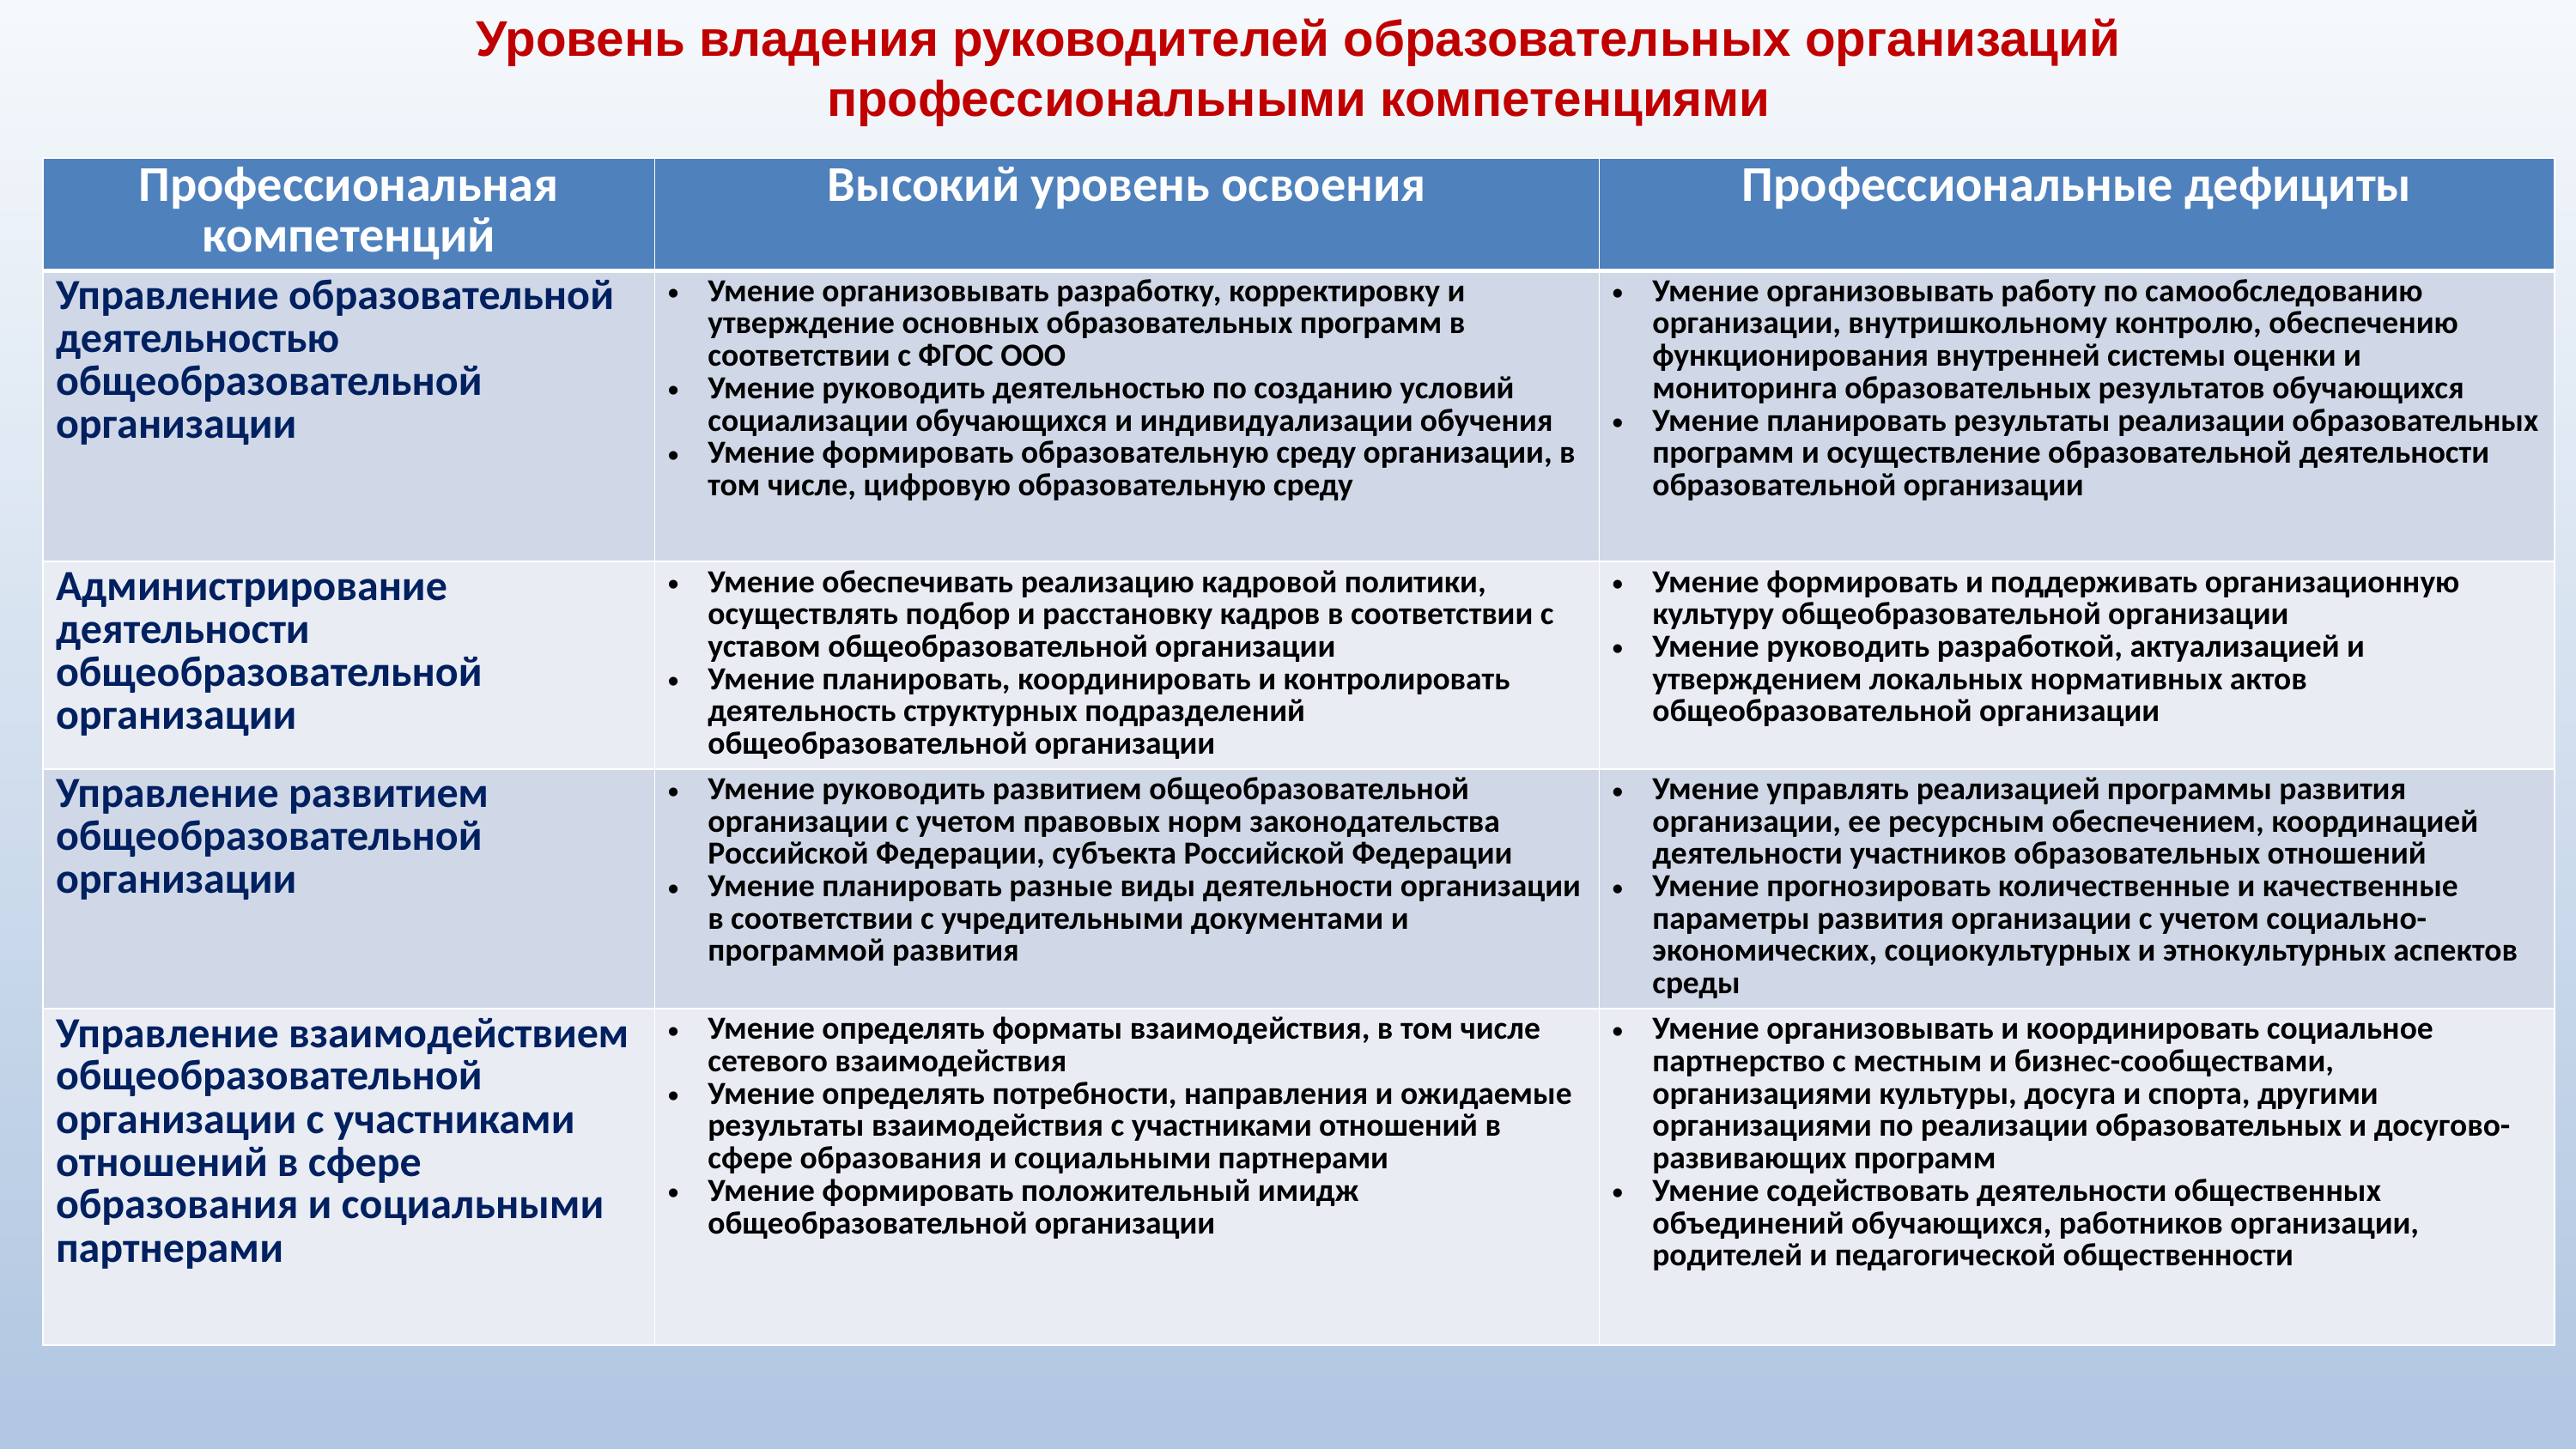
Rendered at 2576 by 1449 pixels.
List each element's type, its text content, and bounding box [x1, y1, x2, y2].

table_cell Умение формировать и поддерживать организационную культуру общеобразовательной организации Умение руководить разработкой, актуализацией и утверждением локальных нормативных актов общеобразовательной организации [1600, 562, 2554, 768]
table_cell Умение организовывать разработку, корректировку и утверждение основных образовательных программ в соответствии с ФГОС ООО Умение руководить деятельностью по созданию условий социализации обучающихся и индивидуализации обучения Умение формировать образовательную среду организации, в том числе, цифровую образовательную среду [655, 273, 1599, 561]
table_cell Управление развитием общеобразовательной организации [44, 770, 654, 1008]
table_cell Умение обеспечивать реализацию кадровой политики, осуществлять подбор и расстановку кадров в соответствии с уставом общеобразовательной организации Умение планировать, координировать и контролировать деятельность структурных подразделений общеобразовательной организации [655, 562, 1599, 768]
table_header Профессиональная компетенций [44, 159, 654, 269]
table_header Профессиональные дефициты [1600, 159, 2554, 269]
table_cell Умение организовывать и координировать социальное партнерство с местным и бизнес-сообществами, организациями культуры, досуга и спорта, другими организациями по реализации образовательных и досугово-развивающих программ Умение содействовать деятельности общественных объединений обучающихся, работников организации, родителей и педагогической общественности [1600, 1009, 2554, 1344]
table_header Высокий уровень освоения [655, 159, 1599, 269]
table_cell Администрирование деятельности общеобразовательной организации [44, 562, 654, 768]
table_cell Умение управлять реализацией программы развития организации, ее ресурсным обеспечением, координацией деятельности участников образовательных отношений Умение прогнозировать количественные и качественные параметры развития организации с учетом социально-экономических, социокультурных и этнокультурных аспектов среды [1600, 770, 2554, 1008]
table_cell Управление взаимодействием общеобразовательной организации с участниками отношений в сфере образования и социальными партнерами [44, 1009, 654, 1344]
table_cell Умение организовывать работу по самообследованию организации, внутришкольному контролю, обеспечению функционирования внутренней системы оценки и мониторинга образовательных результатов обучающихся Умение планировать результаты реализации образовательных программ и осуществление образовательной деятельности образовательной организации [1600, 273, 2554, 561]
table_cell Управление образовательной деятельностью общеобразовательной организации [44, 273, 654, 561]
text_box Уровень владения руководителей образовательных организаций профессиональными компетенциями [225, 0, 2372, 133]
table_cell Умение руководить развитием общеобразовательной организации с учетом правовых норм законодательства Российской Федерации, субъекта Российской Федерации Умение планировать разные виды деятельности организации в соответствии с учредительными документами и программой развития [655, 770, 1599, 1008]
table_cell Умение определять форматы взаимодействия, в том числе сетевого взаимодействия Умение определять потребности, направления и ожидаемые результаты взаимодействия с участниками отношений в сфере образования и социальными партнерами Умение формировать положительный имидж общеобразовательной организации [655, 1009, 1599, 1344]
